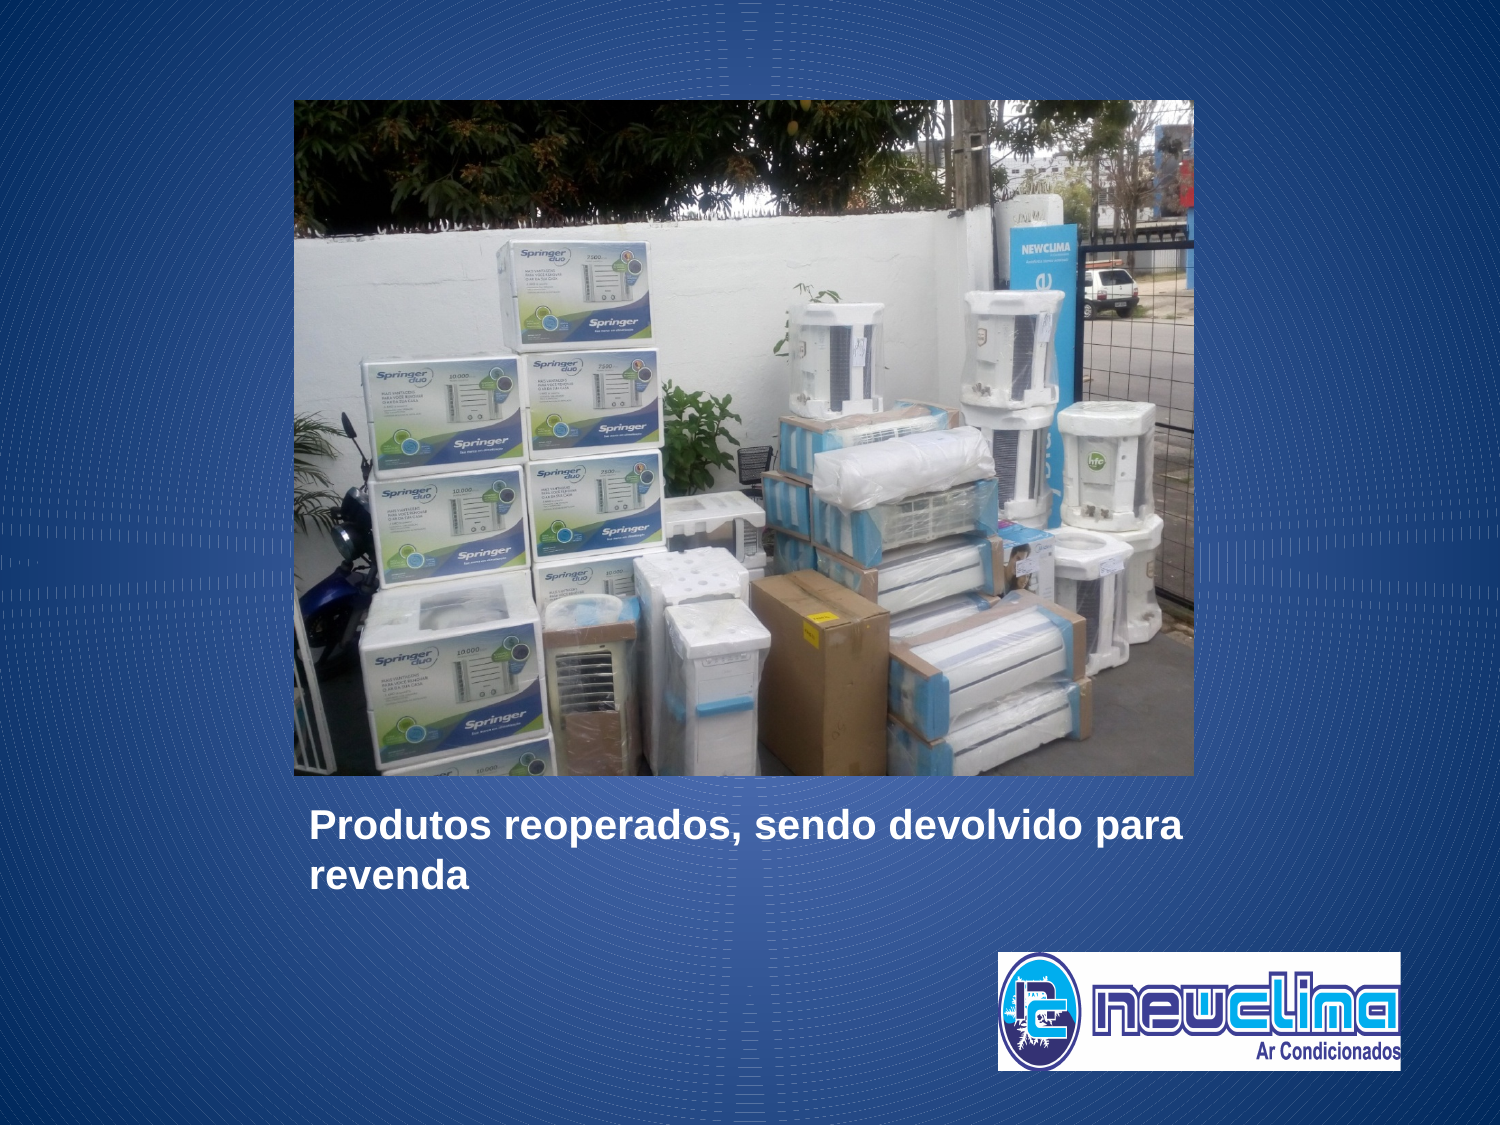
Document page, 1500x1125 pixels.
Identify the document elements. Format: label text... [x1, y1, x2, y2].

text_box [997, 951, 1401, 1071]
title Produtos reoperados, sendo devolvido para revenda [294, 787, 1211, 906]
picture [293, 100, 1195, 776]
